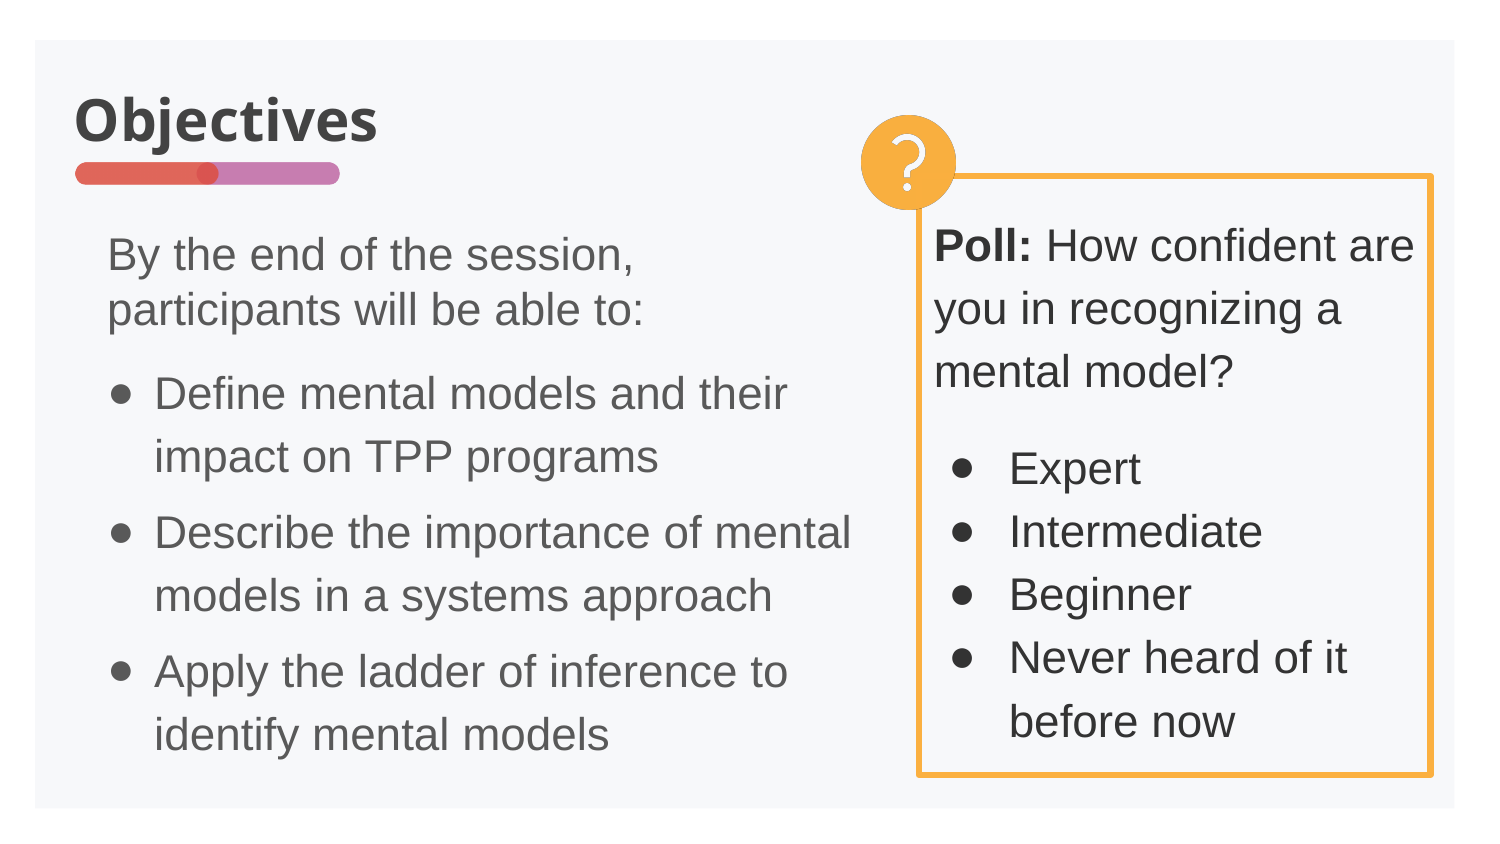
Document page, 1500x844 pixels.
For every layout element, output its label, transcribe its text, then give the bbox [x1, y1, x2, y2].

title Objectives [58, 68, 1457, 163]
list By the end of the session, participants will be able to: Define mental models and their impact on TPP programs Describe the importance of mental models in a systems approach Apply the ladder of inference to identify mental models [92, 209, 896, 750]
list Poll: How confident are you in recognizing a mental model? Expert Intermediate Beginner Never heard of it before now [918, 192, 1431, 784]
picture [75, 163, 340, 185]
picture [861, 163, 956, 210]
